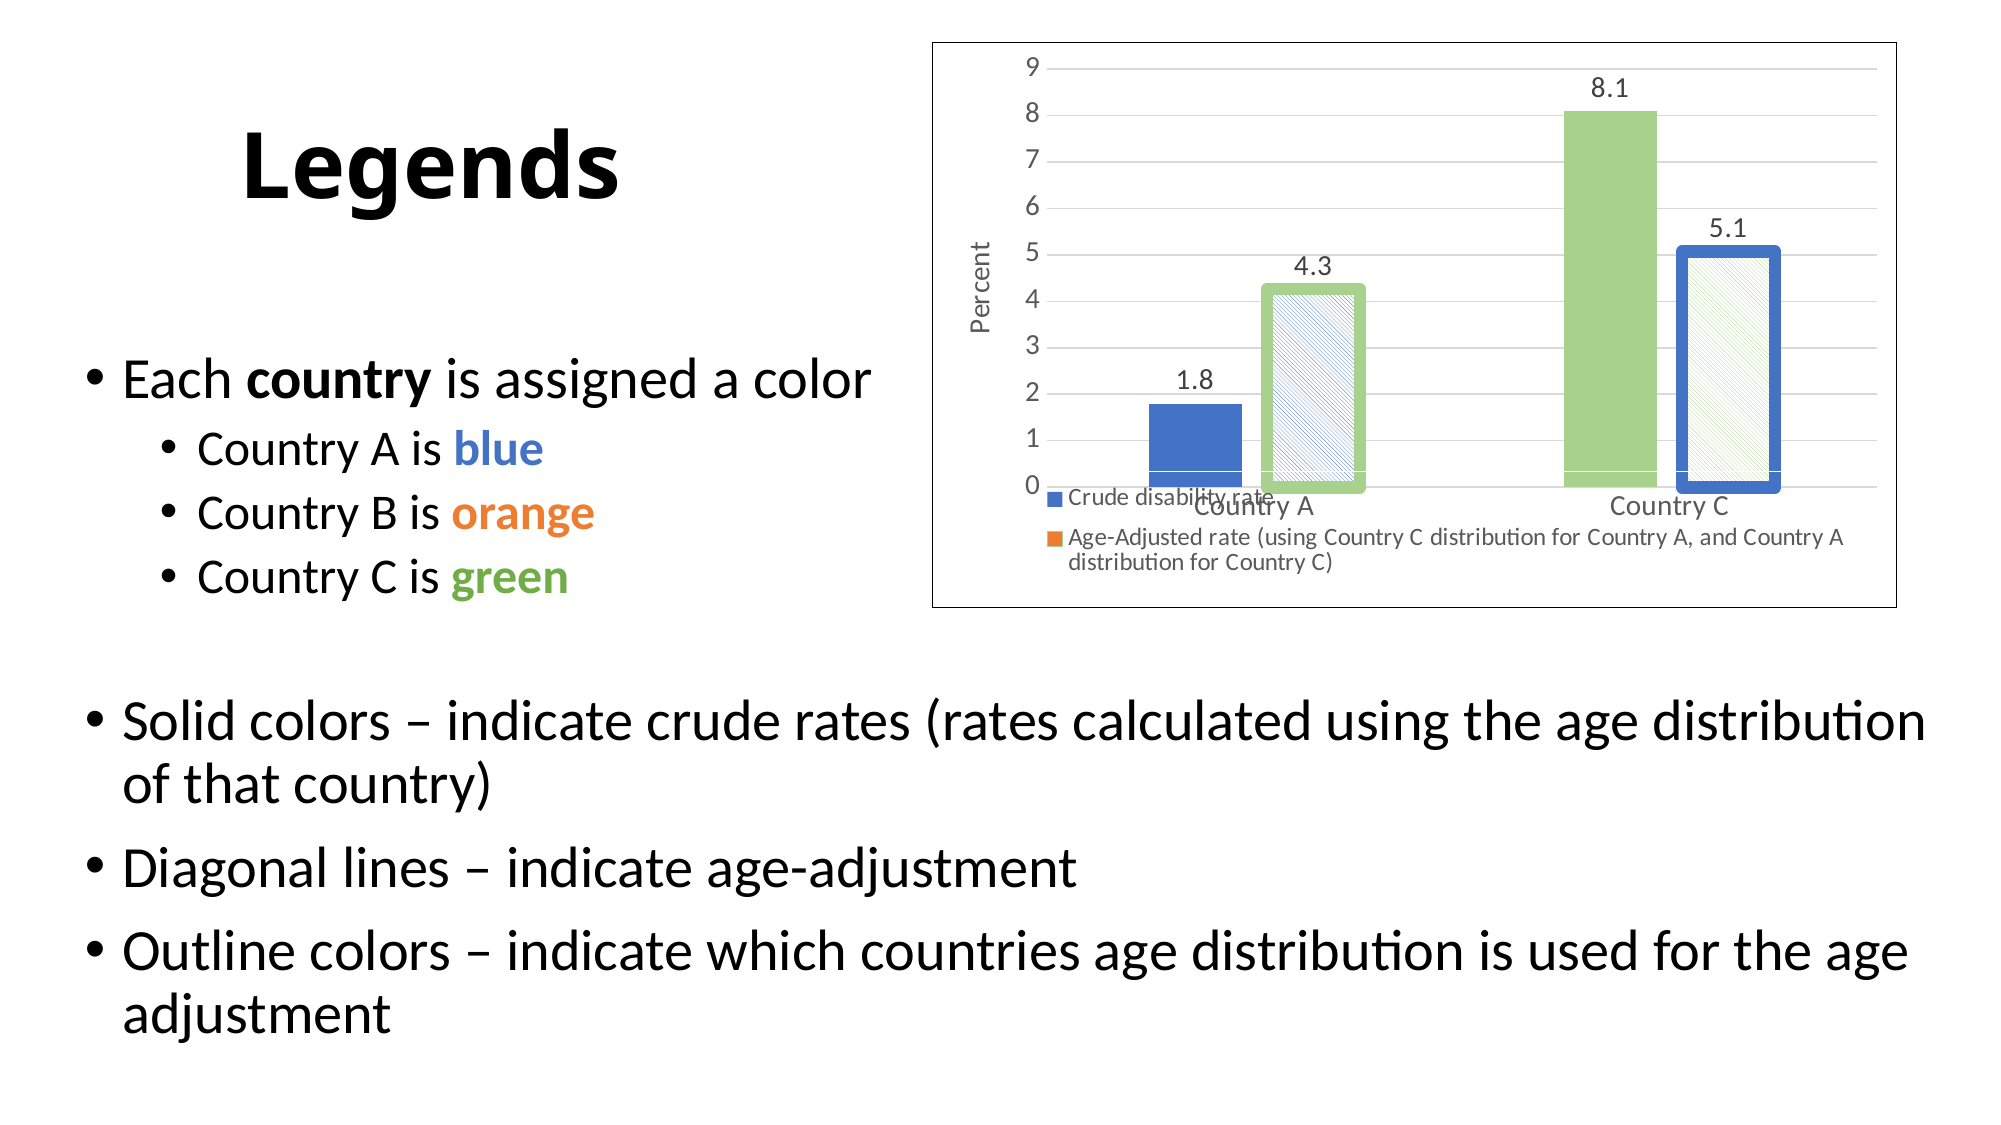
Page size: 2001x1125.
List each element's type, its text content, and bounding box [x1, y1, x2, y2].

title Legends [119, 59, 742, 278]
chart [932, 42, 1897, 608]
list Each country is assigned a color Country A is blue Country B is orange Country C is green Solid colors – indicate crude rates (rates calculated using the age distribution of that country) Diagonal lines – indicate age-adjustment Outline colors – indicate which countries age distribution is used for the age adjustment [69, 341, 1943, 1096]
